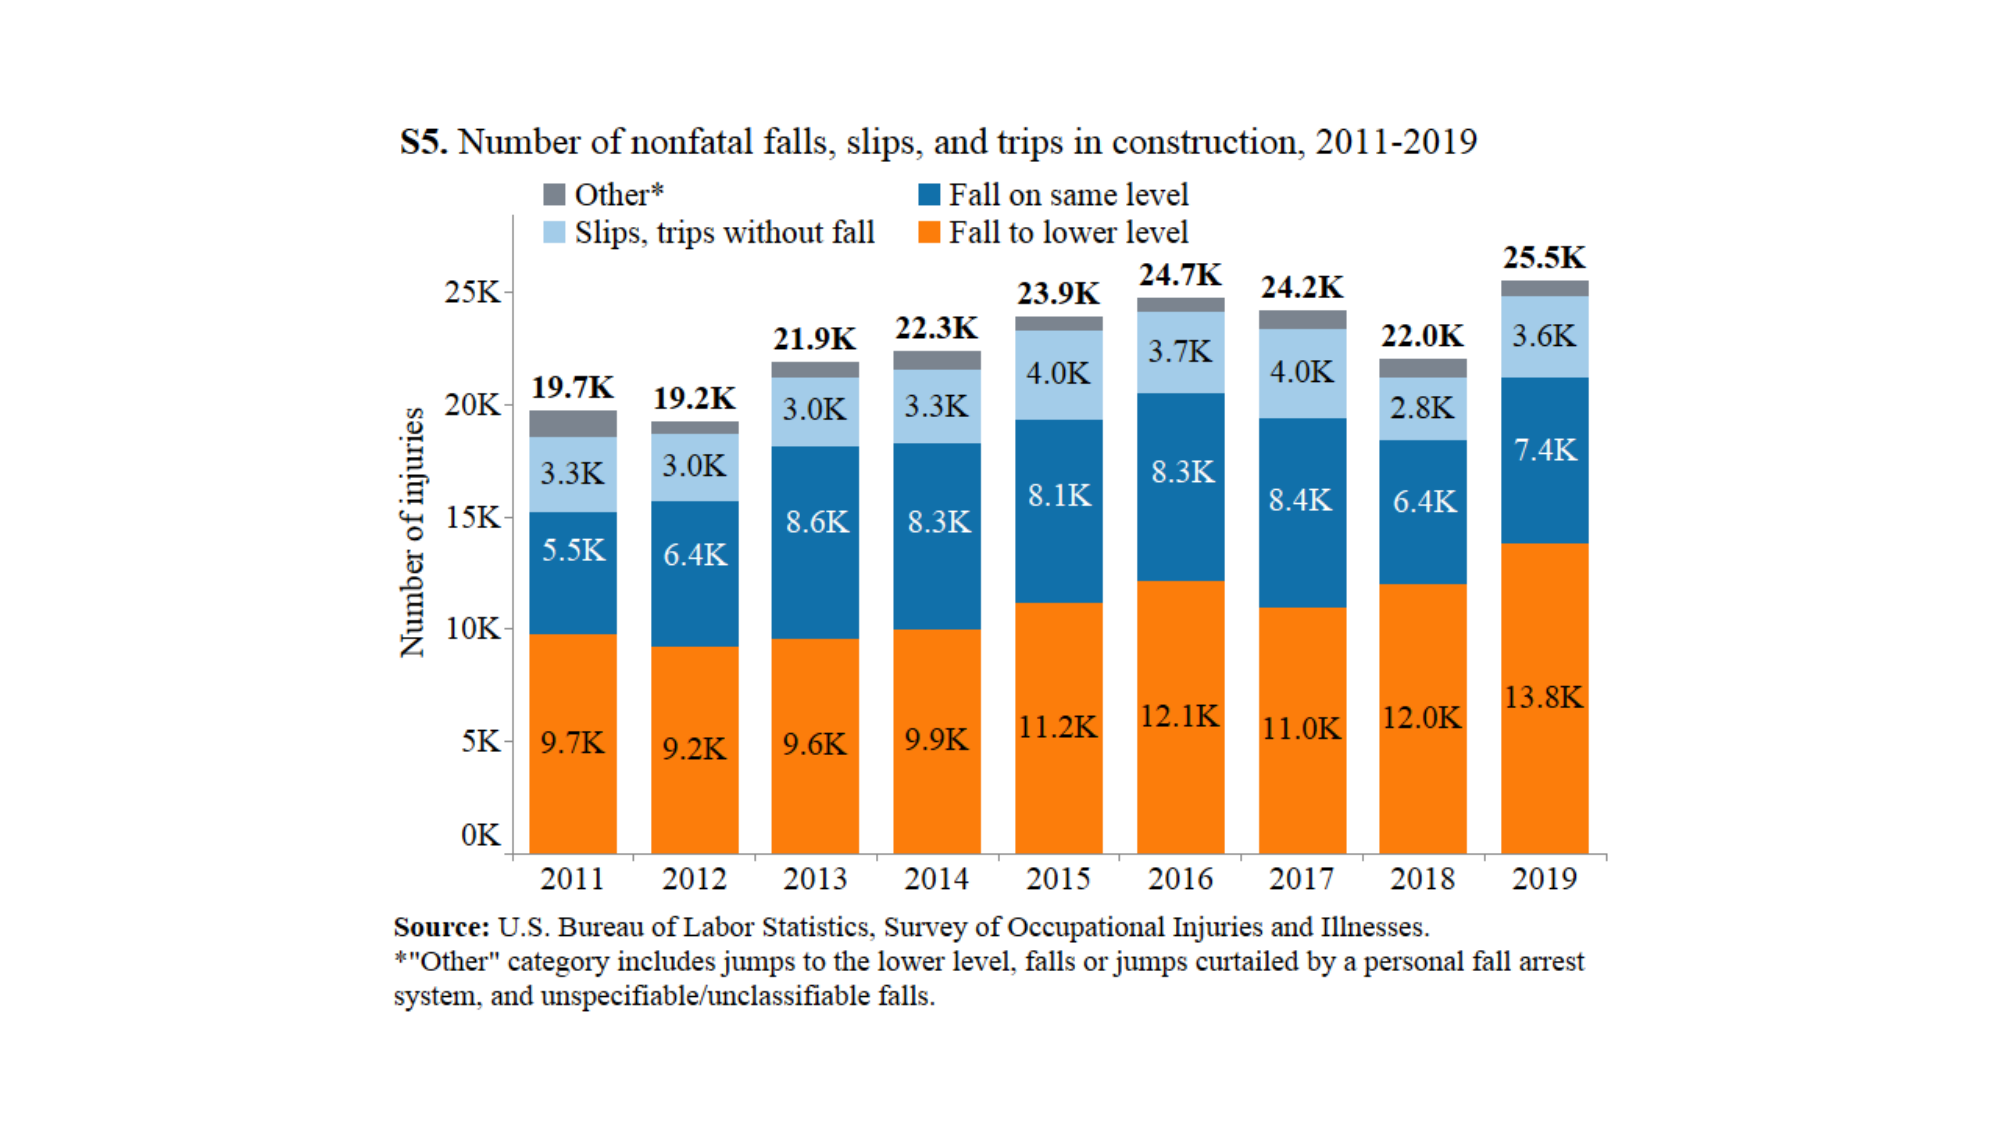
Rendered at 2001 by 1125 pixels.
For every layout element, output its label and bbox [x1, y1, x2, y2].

picture [374, 93, 1625, 1032]
